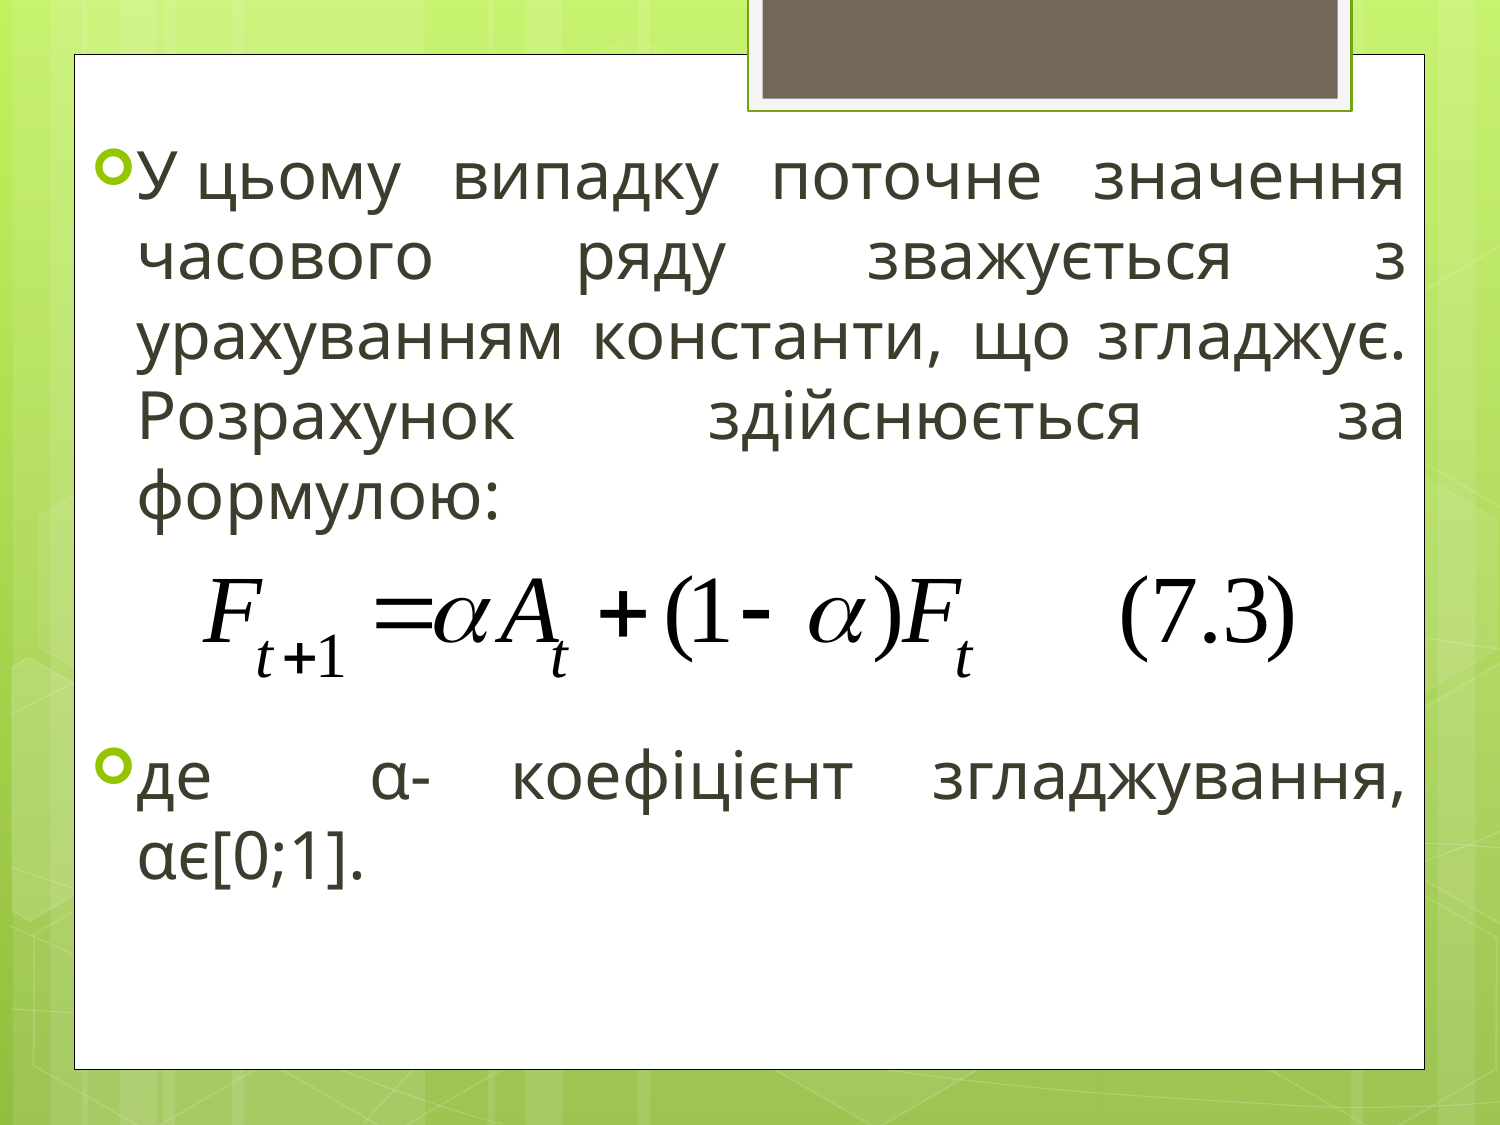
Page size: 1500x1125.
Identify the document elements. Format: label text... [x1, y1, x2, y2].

list У цьому випадку поточне значення часового ряду зважується з урахуванням константи, що згладжує. Розрахунок здійснюється за формулою: де α‑ коефіцієнт згладжування, αє[0;1]. [64, 125, 1424, 976]
text_box [0, 1, 1500, 75]
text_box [190, 562, 1310, 691]
